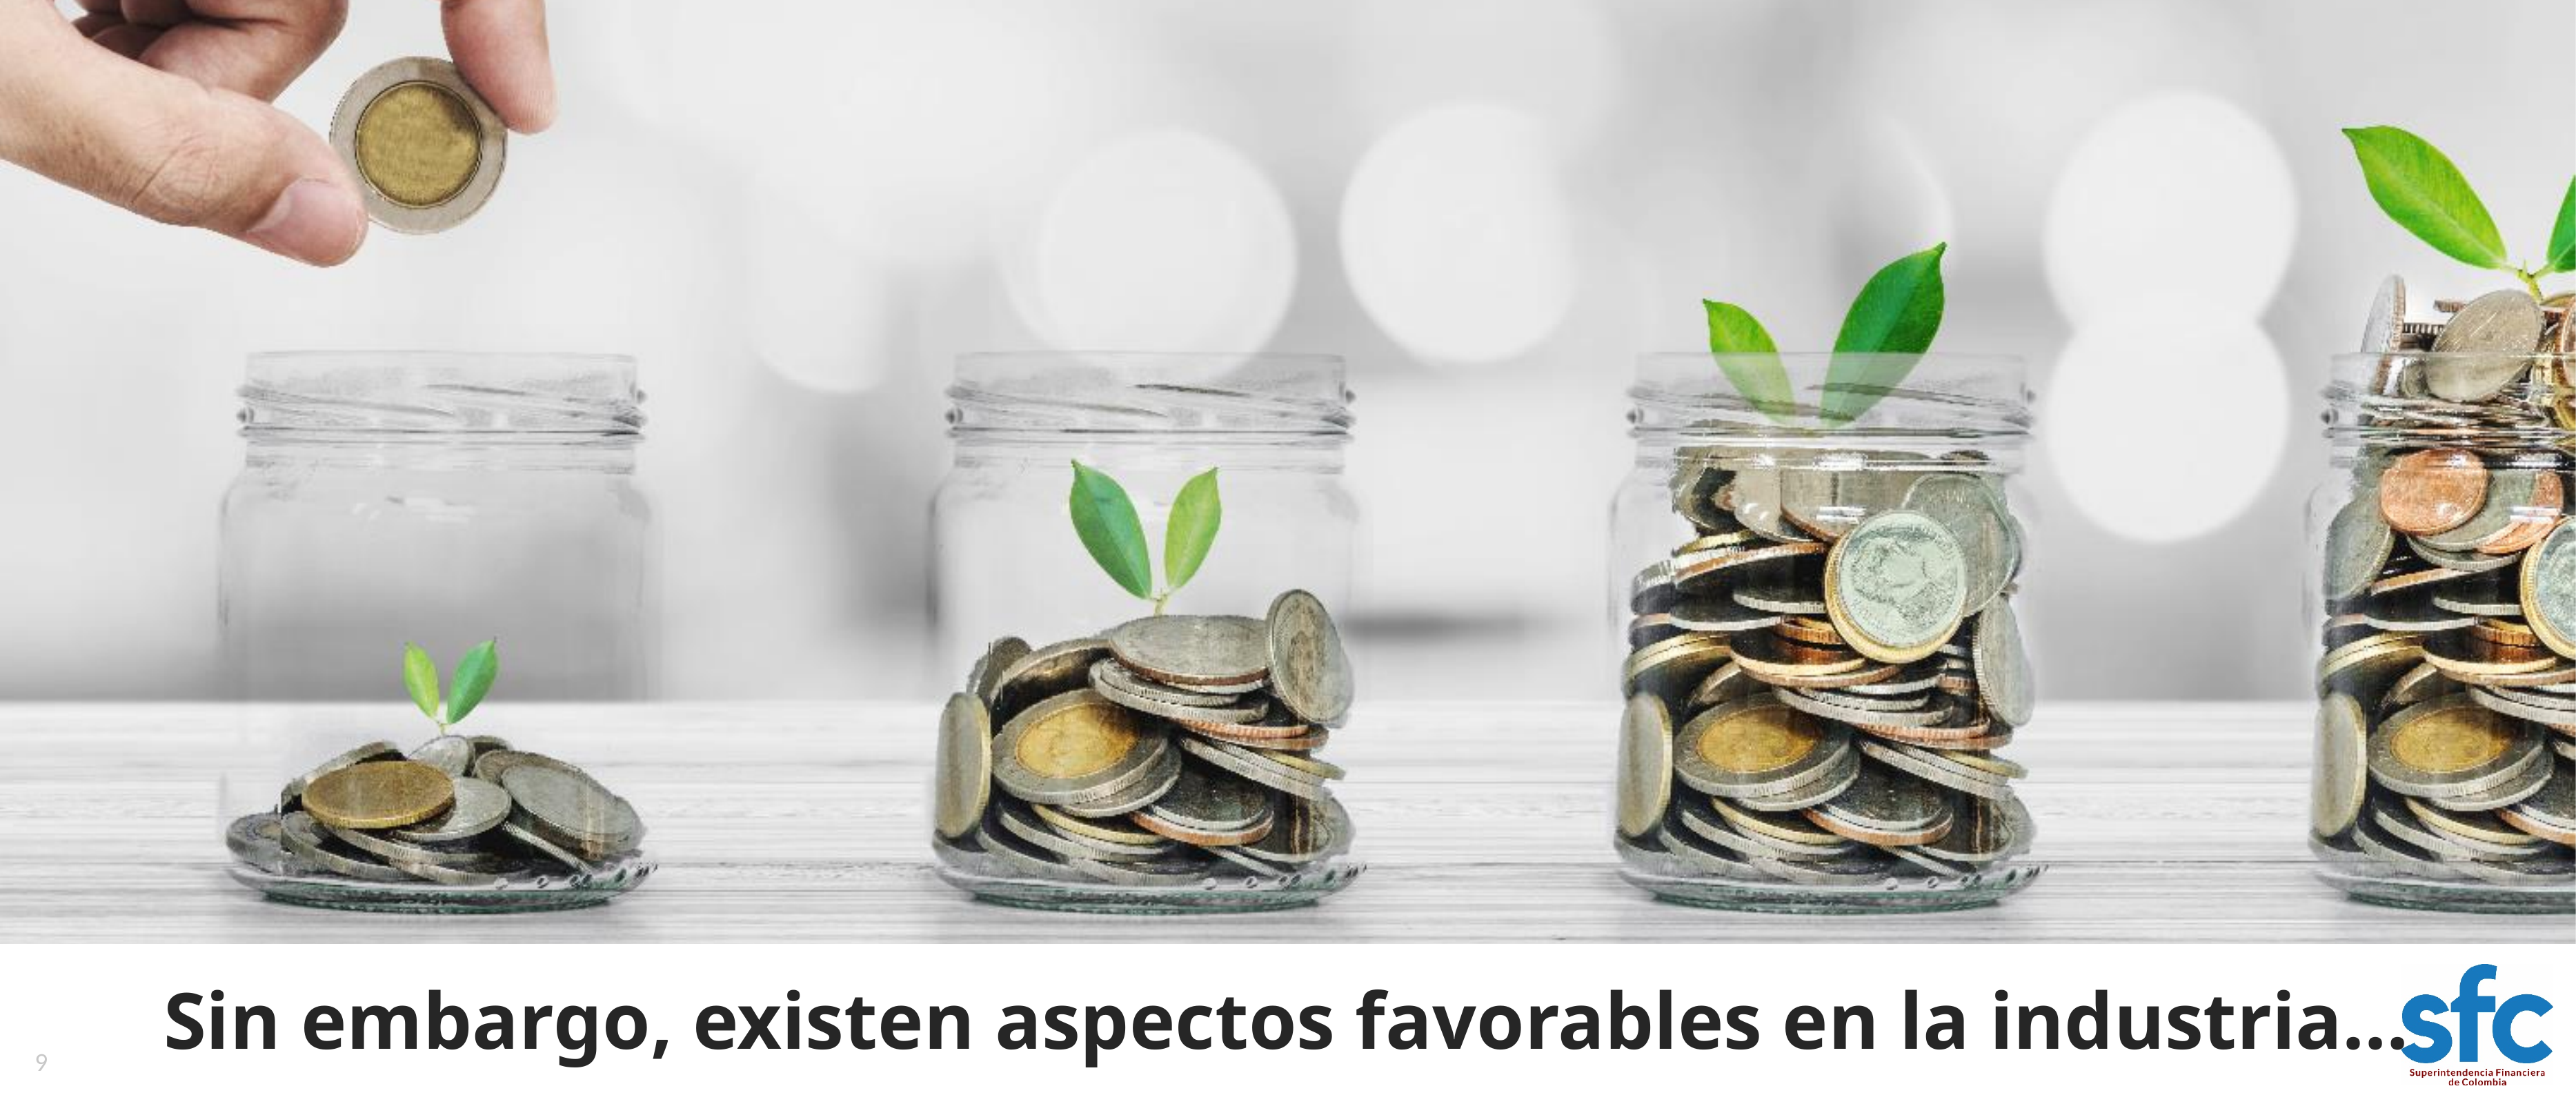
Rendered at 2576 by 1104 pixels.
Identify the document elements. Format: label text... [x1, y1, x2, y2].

picture [0, 0, 2576, 944]
title Sin embargo, existen aspectos favorables en la industria… [1, 944, 2574, 1104]
slide_number 9 [24, 1022, 605, 1099]
